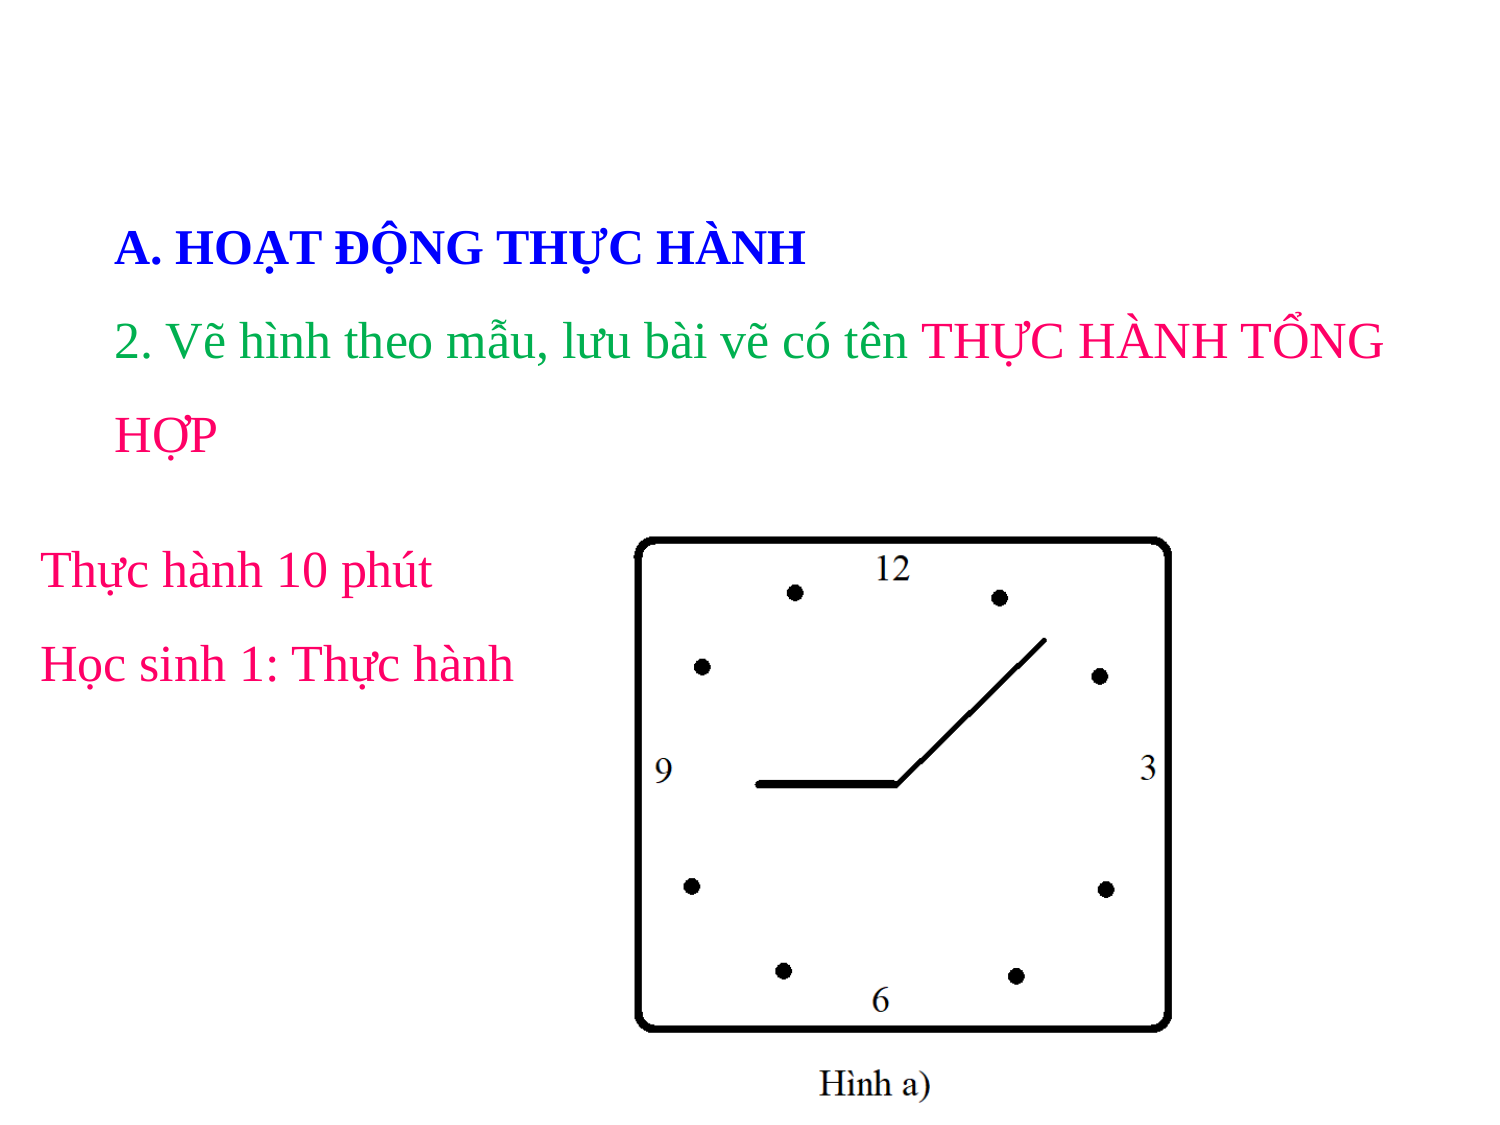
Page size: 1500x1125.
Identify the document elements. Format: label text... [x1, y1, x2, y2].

text_box Thực hành 10 phút Học sinh 1: Thực hành [25, 497, 730, 762]
text_box A. HOẠT ĐỘNG THỰC HÀNH 2. Vẽ hình theo mẫu, lưu bài vẽ có tên THỰC HÀNH TỔNG HỢP [99, 177, 1419, 626]
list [620, 525, 1198, 1107]
